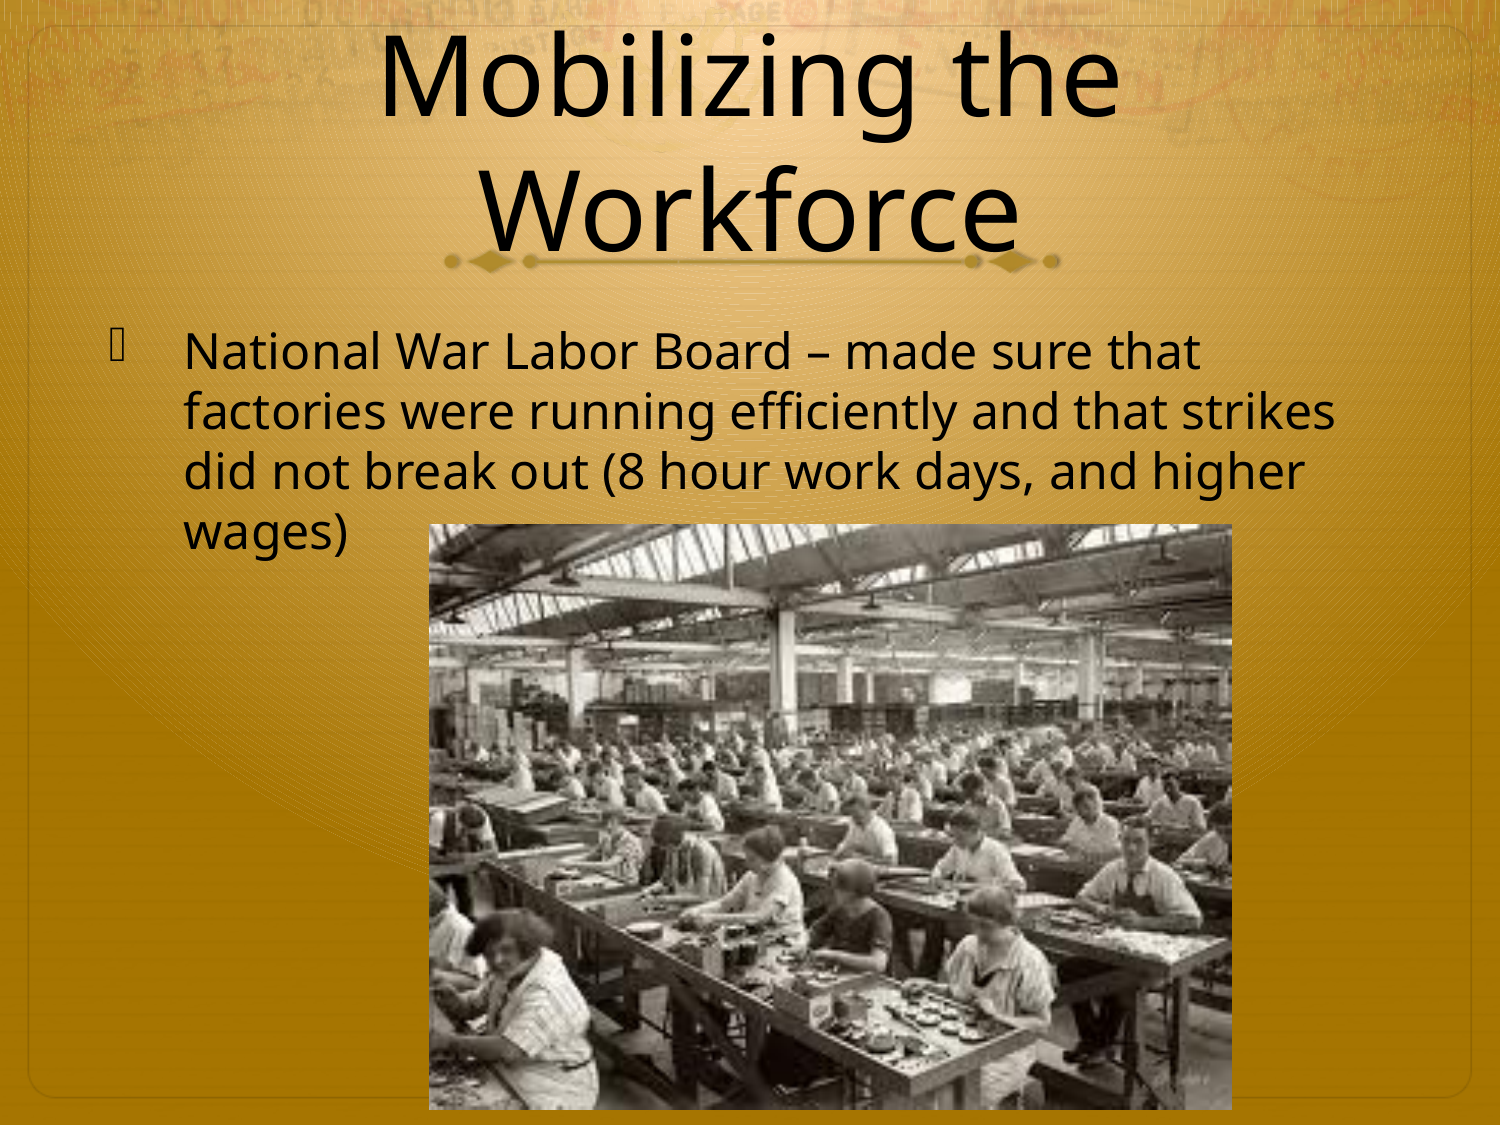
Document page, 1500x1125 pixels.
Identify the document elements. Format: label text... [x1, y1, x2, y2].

title Mobilizing the Workforce [93, 45, 1407, 233]
list National War Labor Board – made sure that factories were running efficiently and that strikes did not break out (8 hour work days, and higher wages) [93, 312, 1407, 988]
picture [0, 0, 1500, 1125]
